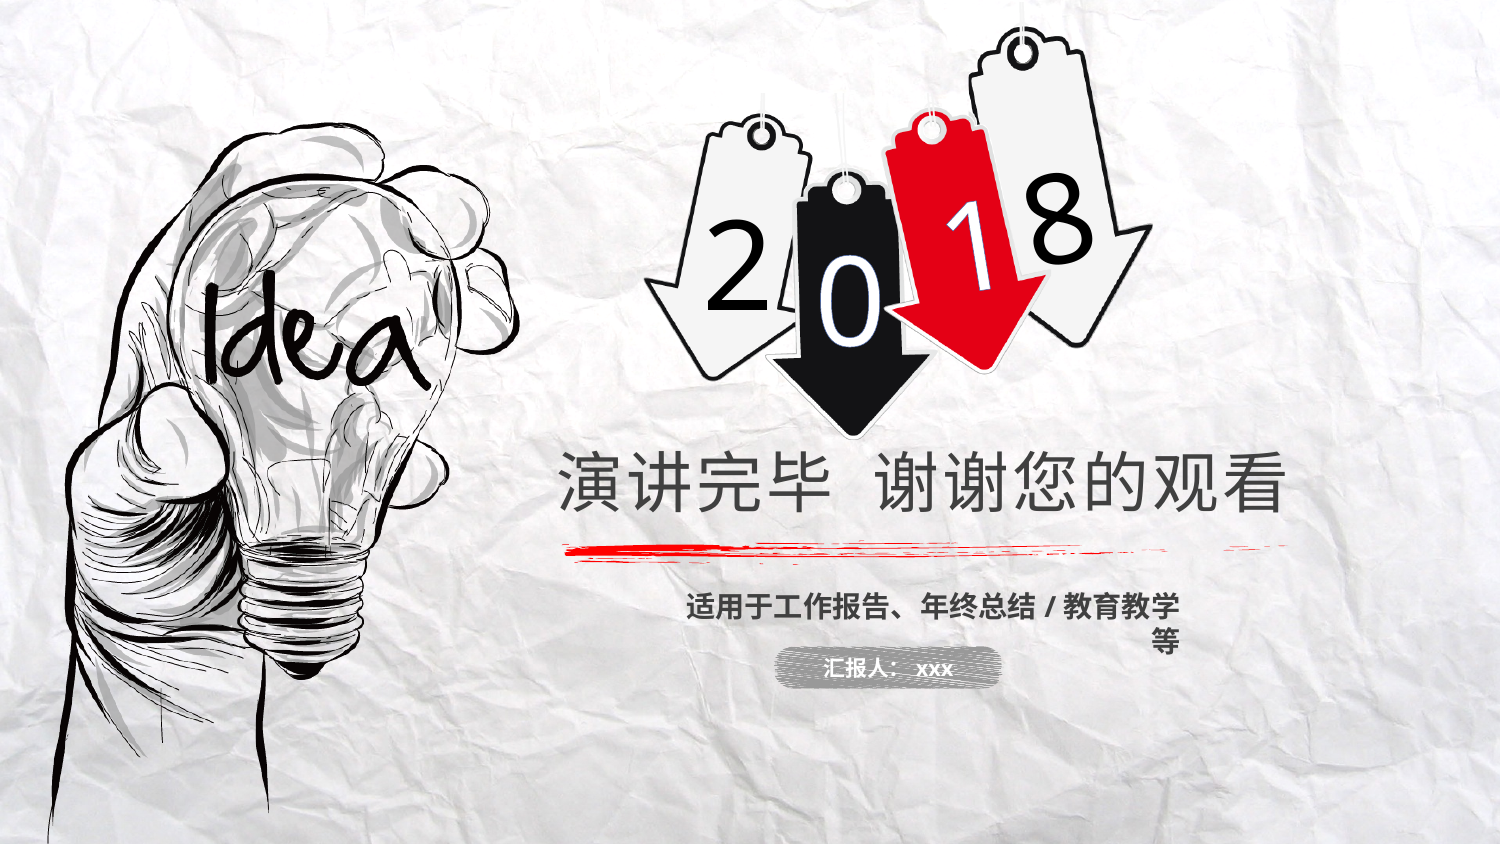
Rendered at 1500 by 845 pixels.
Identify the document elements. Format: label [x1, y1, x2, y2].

picture [0, 0, 1500, 844]
text_box [560, 540, 1288, 567]
